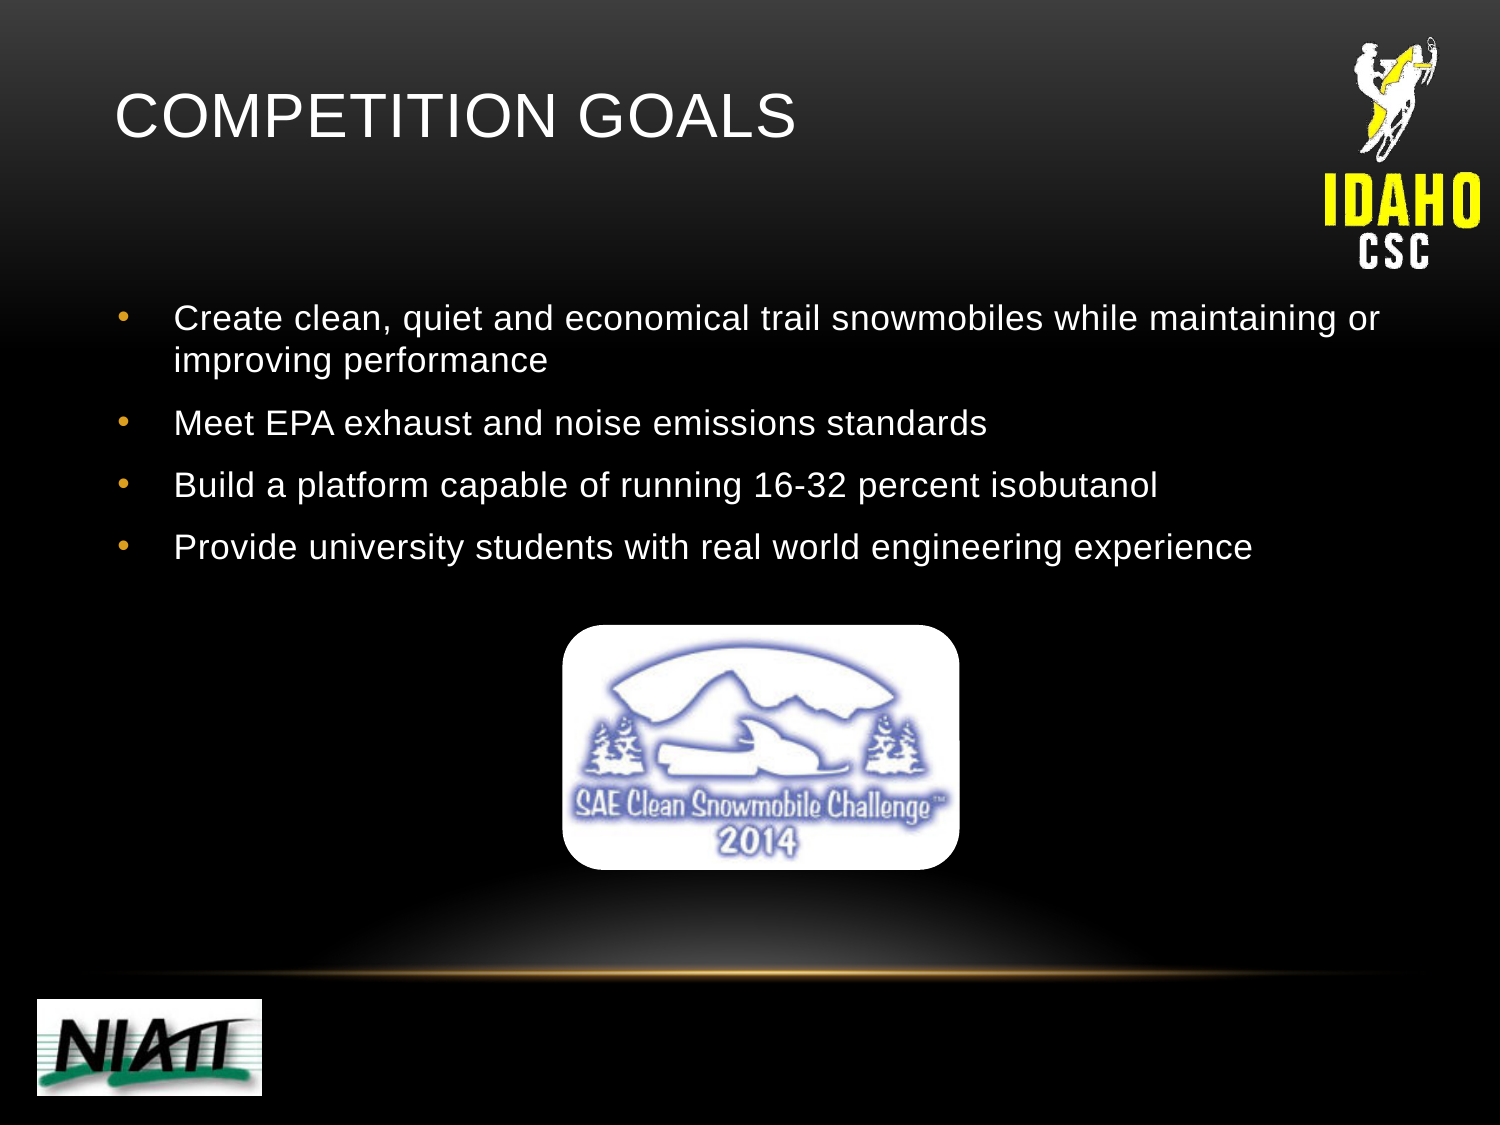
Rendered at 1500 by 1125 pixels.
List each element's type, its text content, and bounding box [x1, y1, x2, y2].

title Competition Goals [99, 45, 1318, 233]
list Create clean, quiet and economical trail snowmobiles while maintaining or improving performance Meet EPA exhaust and noise emissions standards Build a platform capable of running 16-32 percent isobutanol Provide university students with real world engineering experience [102, 287, 1403, 963]
picture [0, 0, 1500, 1125]
